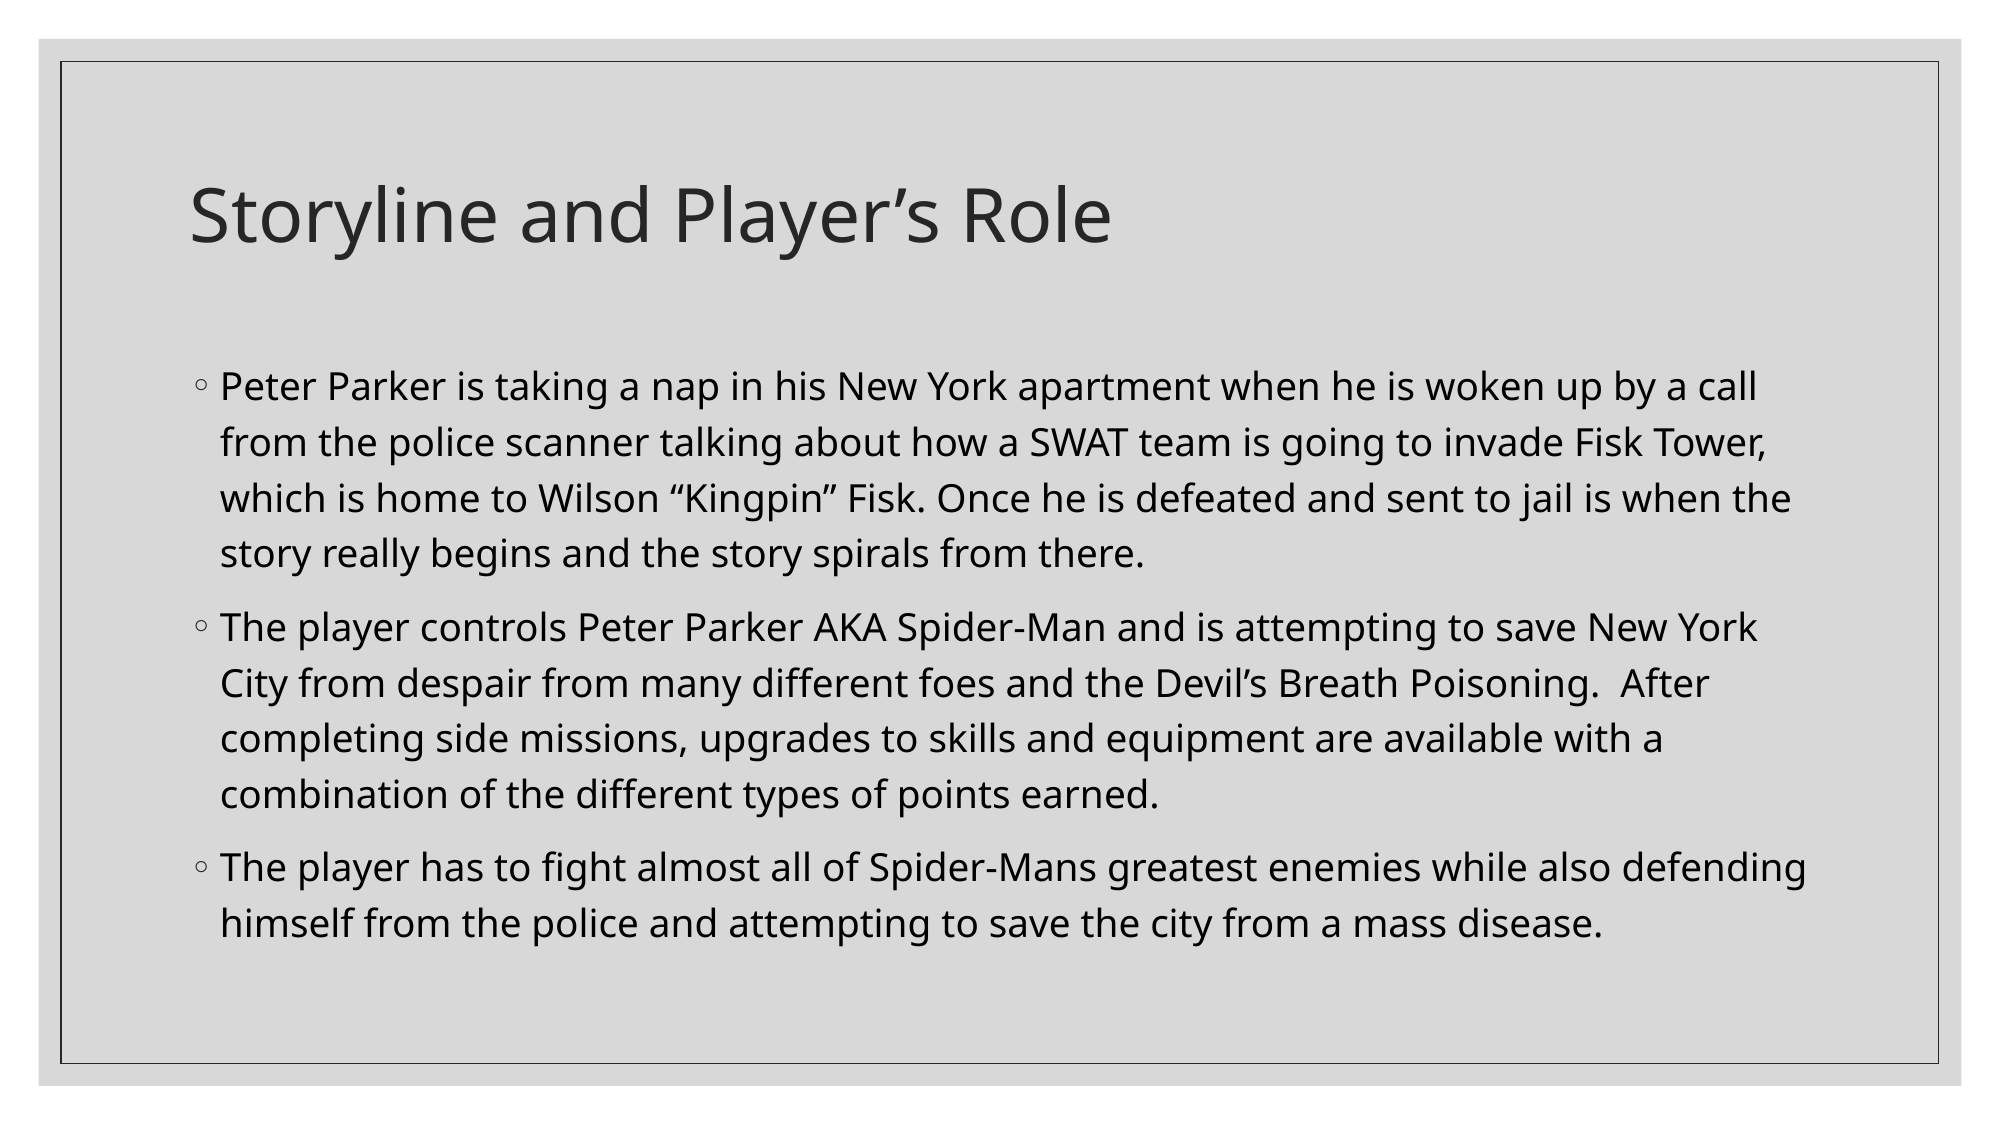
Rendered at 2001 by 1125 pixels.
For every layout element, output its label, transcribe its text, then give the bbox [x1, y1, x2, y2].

list Peter Parker is taking a nap in his New York apartment when he is woken up by a call from the police scanner talking about how a SWAT team is going to invade Fisk Tower, which is home to Wilson “Kingpin” Fisk. Once he is defeated and sent to jail is when the story really begins and the story spirals from there. The player controls Peter Parker AKA Spider-Man and is attempting to save New York City from despair from many different foes and the Devil’s Breath Poisoning. After completing side missions, upgrades to skills and equipment are available with a combination of the different types of points earned. The player has to fight almost all of Spider-Mans greatest enemies while also defending himself from the police and attempting to save the city from a mass disease. [174, 345, 1825, 977]
title Storyline and Player’s Role [174, 105, 1825, 331]
